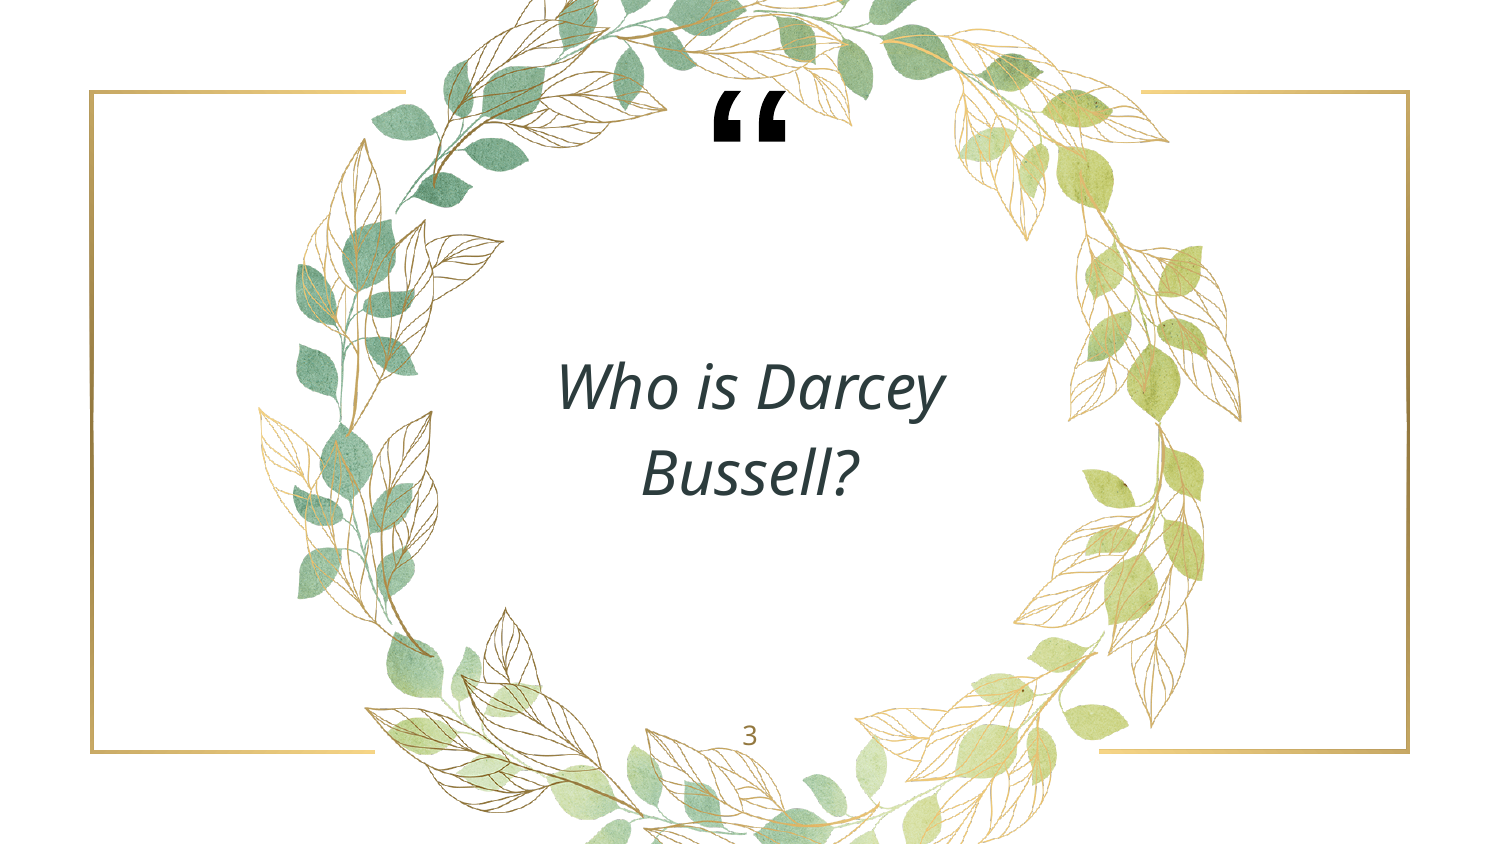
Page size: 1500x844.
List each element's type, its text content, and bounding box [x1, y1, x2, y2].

slide_number 3 [705, 704, 795, 769]
picture [258, 0, 1242, 844]
list Who is Darcey Bussell? [476, 210, 1024, 634]
